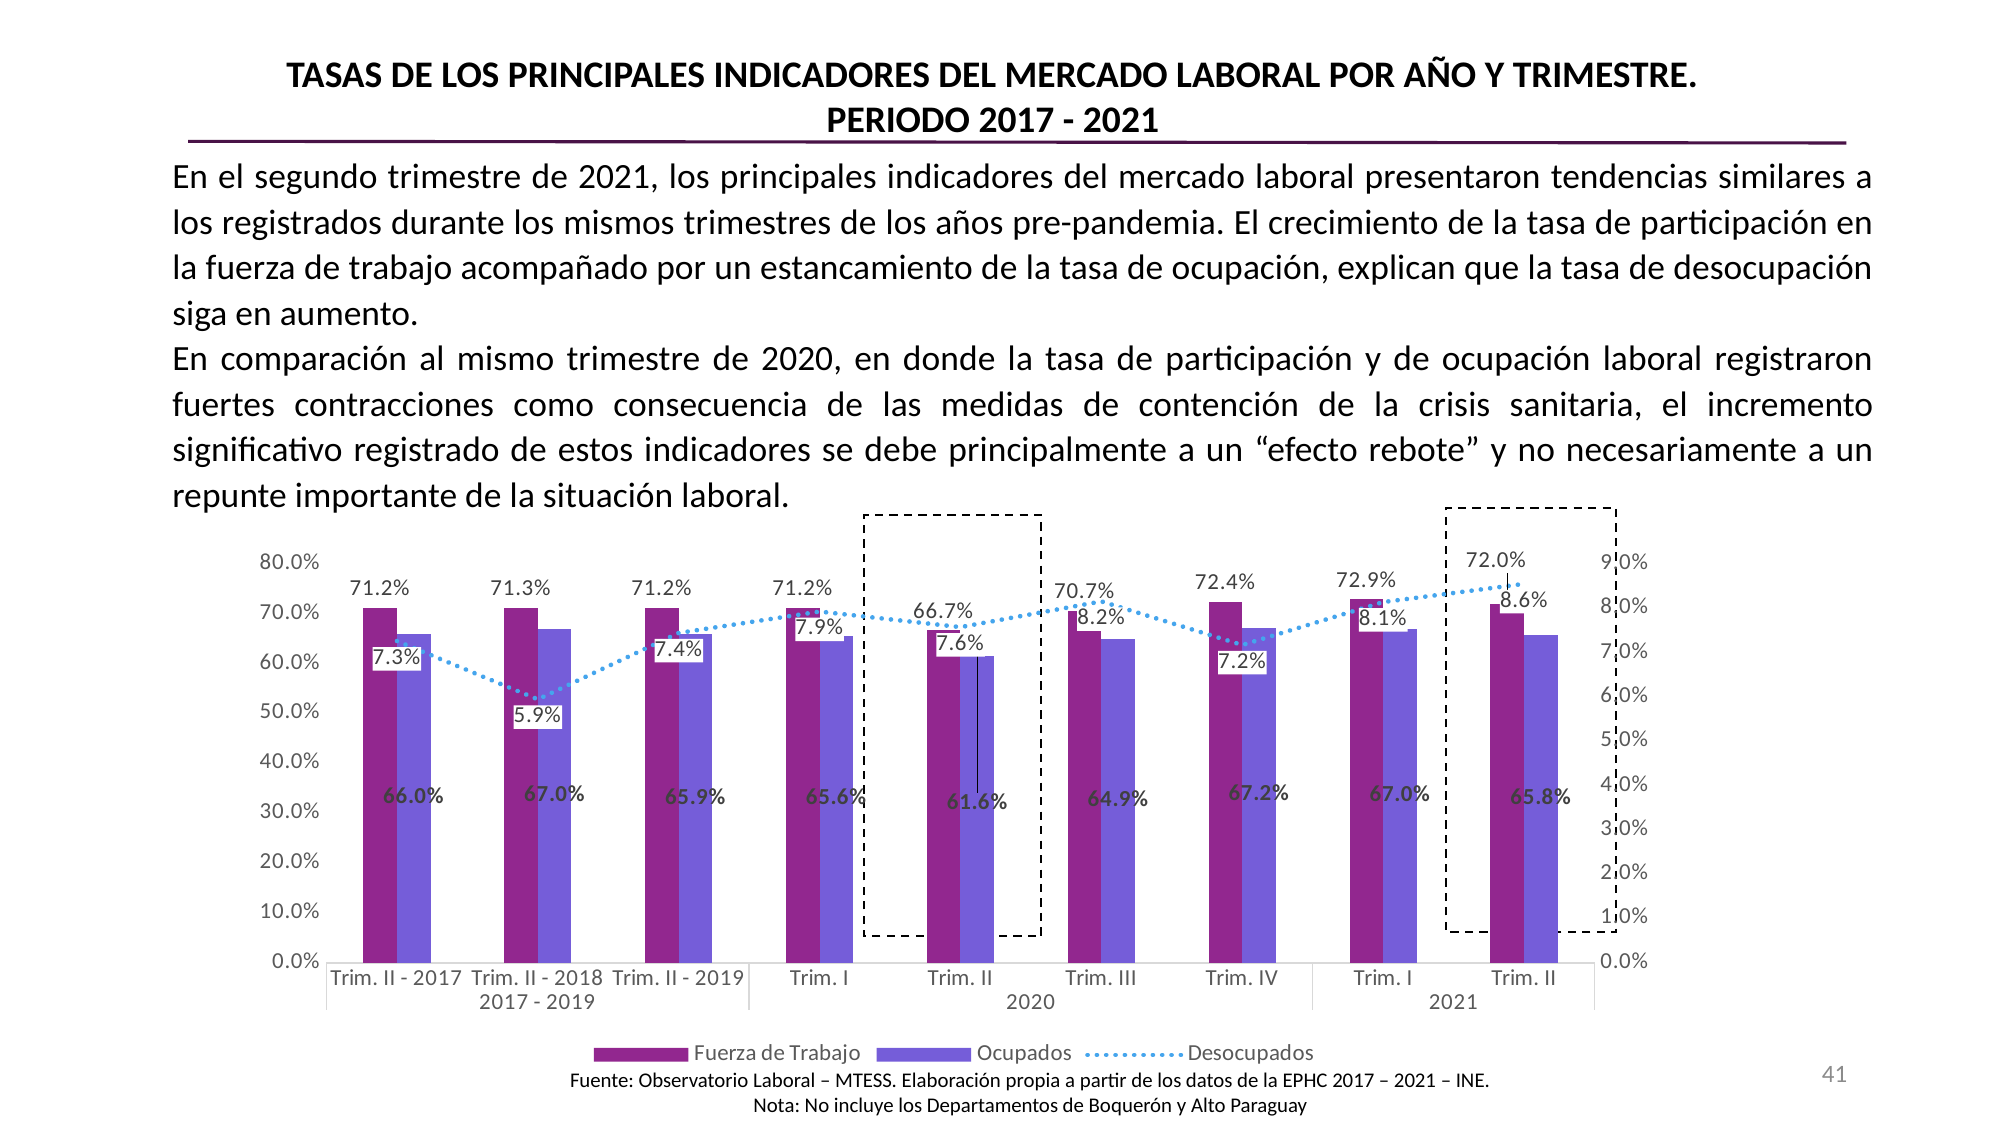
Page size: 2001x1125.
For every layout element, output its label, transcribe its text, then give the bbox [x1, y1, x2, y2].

text_box [1445, 507, 1617, 541]
text_box [863, 514, 1042, 541]
slide_number 41 [1678, 1042, 1863, 1103]
text_box En el segundo trimestre de 2021, los principales indicadores del mercado laboral presentaron tendencias similares a los registrados durante los mismos trimestres de los años pre-pandemia. El crecimiento de la tasa de participación en la fuerza de trabajo acompañado por un estancamiento de la tasa de ocupación, explican que la tasa de desocupación siga en aumento. En comparación al mismo trimestre de 2020, en donde la tasa de participación y de ocupación laboral registraron fuertes contracciones como consecuencia de las medidas de contención de la crisis sanitaria, el incremento significativo registrado de estos indicadores se debe principalmente a un “efecto rebote” y no necesariamente a un repunte importante de la situación laboral. [157, 142, 1891, 522]
chart [230, 541, 1678, 1073]
text_box Fuente: Observatorio Laboral – MTESS. Elaboración propia a partir de los datos de la EPHC 2017 – 2021 – INE. Nota: No incluye los Departamentos de Boquerón y Alto Paraguay [287, 1059, 1774, 1124]
text_box TASAS DE LOS PRINCIPALES INDICADORES DEL MERCADO LABORAL POR AÑO Y TRIMESTRE. PERIODO 2017 - 2021 [212, 43, 1774, 141]
